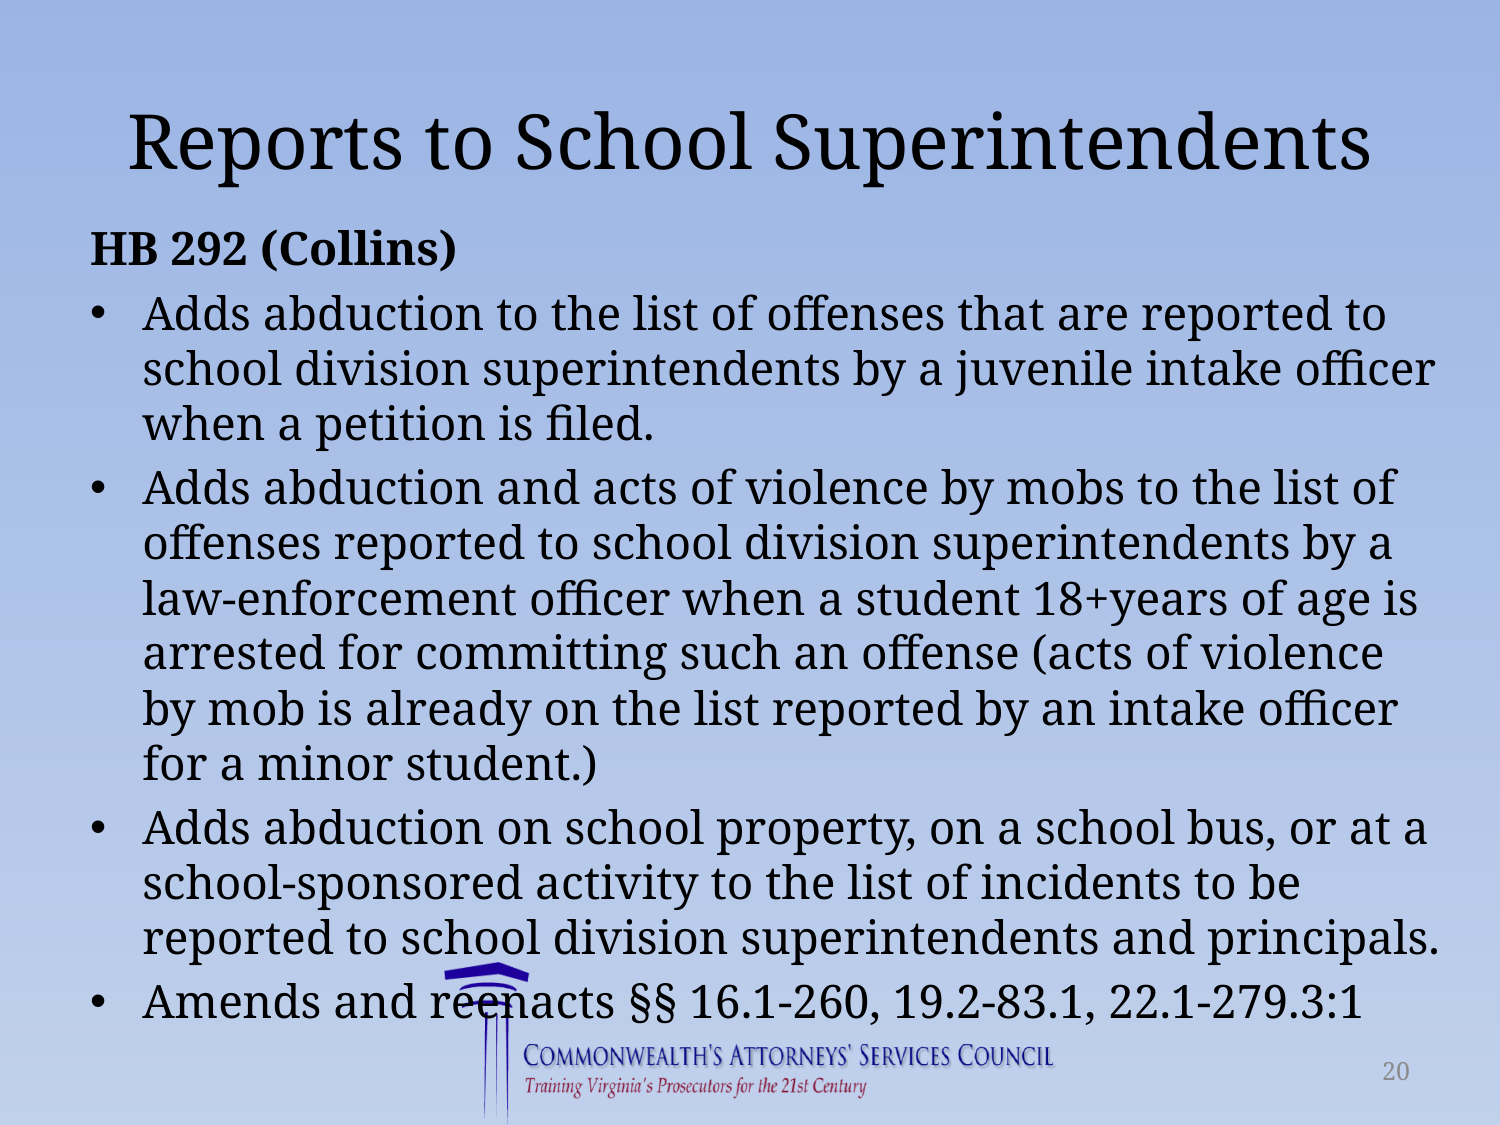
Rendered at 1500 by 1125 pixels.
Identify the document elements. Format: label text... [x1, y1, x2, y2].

slide_number 20 [1074, 1042, 1425, 1103]
title Reports to School Superintendents [75, 45, 1425, 212]
list HB 292 (Collins) Adds abduction to the list of offenses that are reported to school division superintendents by a juvenile intake officer when a petition is filed. Adds abduction and acts of violence by mobs to the list of offenses reported to school division superintendents by a law-enforcement officer when a student 18+years of age is arrested for committing such an offense (acts of violence by mob is already on the list reported by an intake officer for a minor student.) Adds abduction on school property, on a school bus, or at a school-sponsored activity to the list of incidents to be reported to school division superintendents and principals. Amends and reenacts §§ 16.1-260, 19.2-83.1, 22.1-279.3:1 [75, 212, 1463, 1050]
picture [444, 1050, 1056, 1125]
